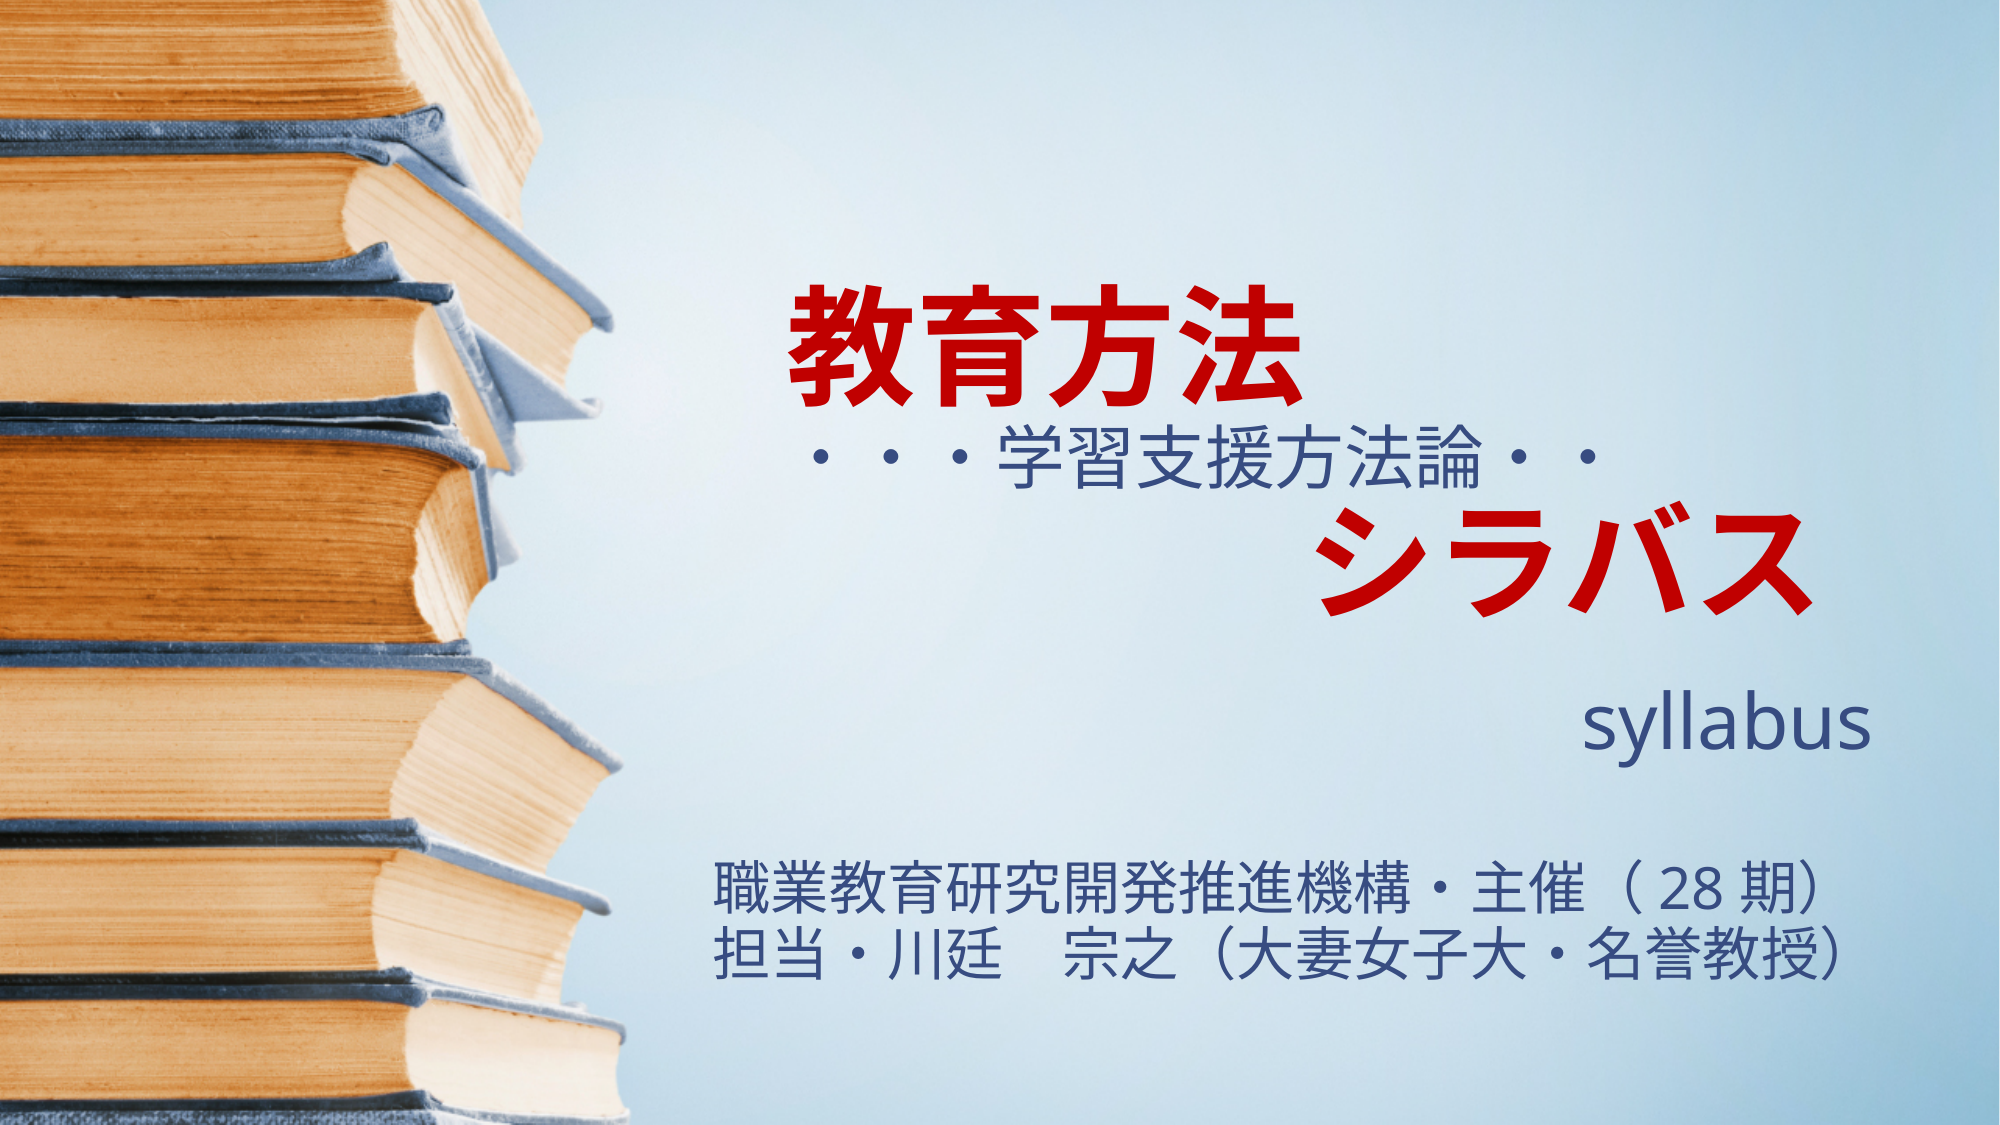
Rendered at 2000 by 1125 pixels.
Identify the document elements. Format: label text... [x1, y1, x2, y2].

subtitle 職業教育研究開発推進機構・主催（28期） 担当・川廷 宗之（大妻女子大・名誉教授） [692, 846, 1917, 1013]
picture [0, 0, 2000, 1125]
title 教育方法 ・・・学習支援方法論・・ シラバス syllabus [766, 245, 1917, 787]
